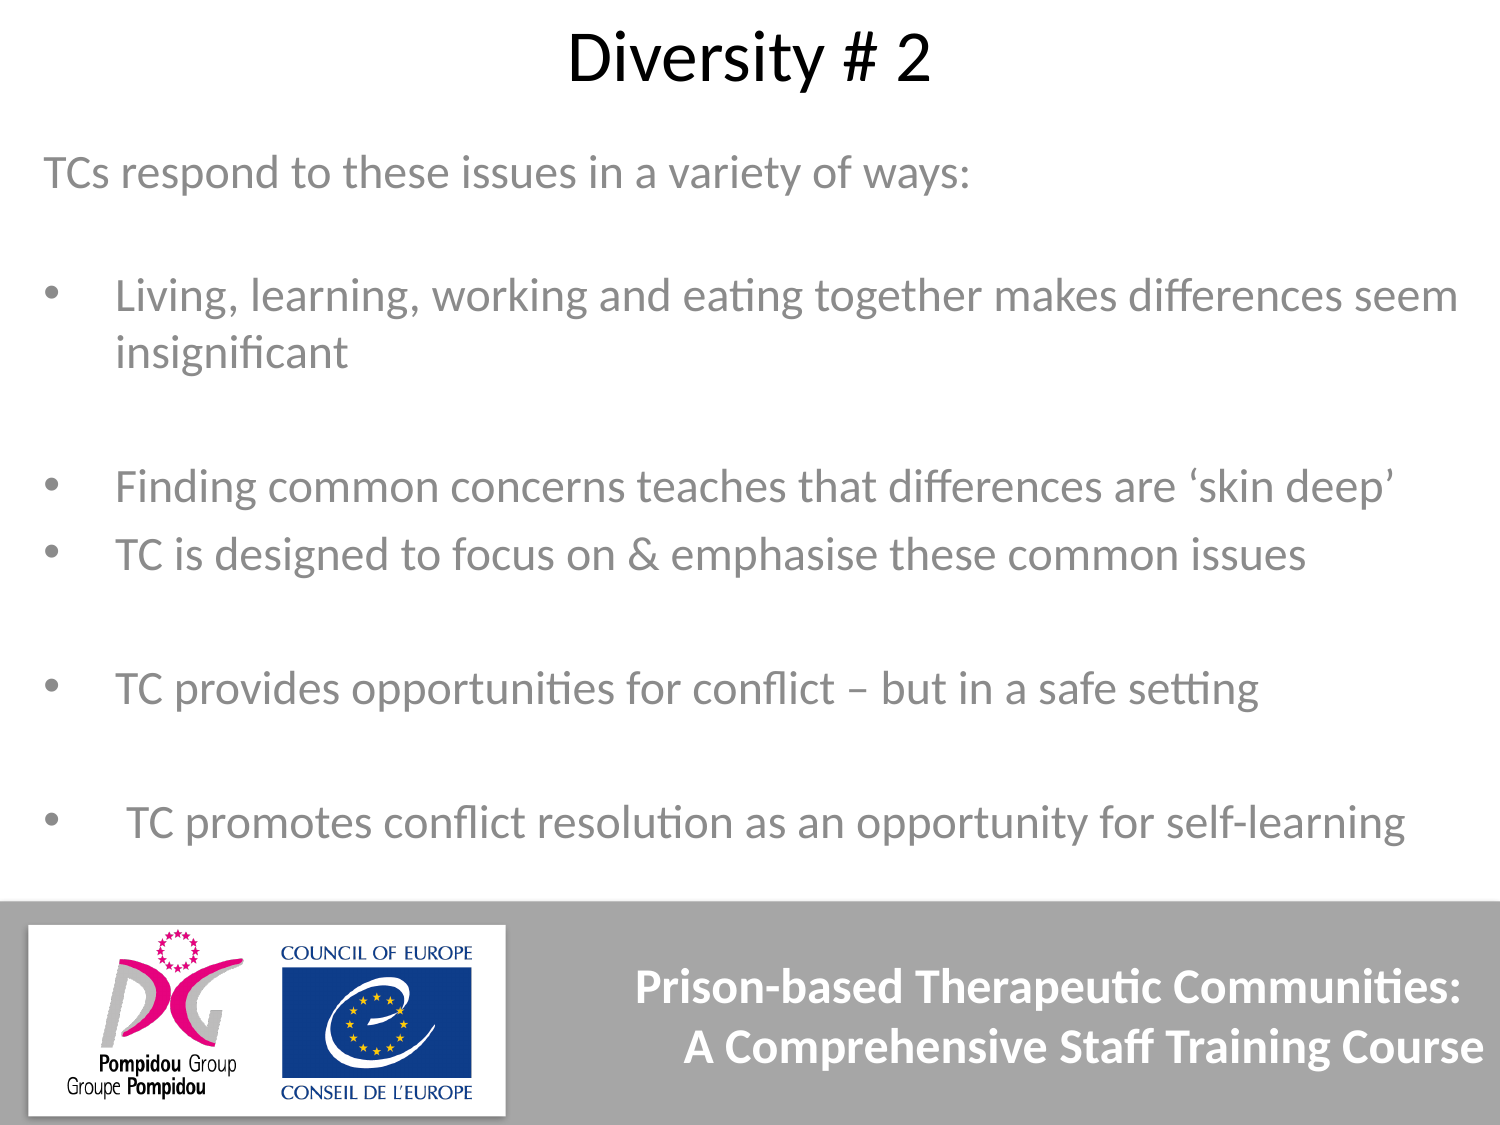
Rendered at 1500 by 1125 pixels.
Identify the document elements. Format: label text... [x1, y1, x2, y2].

subtitle TCs respond to these issues in a variety of ways: Living, learning, working and eating together makes differences seem insignificant Finding common concerns teaches that differences are ‘skin deep’ TC is designed to focus on & emphasise these common issues TC provides opportunities for conflict – but in a safe setting TC promotes conflict resolution as an opportunity for self-learning [28, 132, 1482, 898]
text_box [0, 901, 1500, 1125]
title Diversity # 2 [60, 0, 1440, 104]
